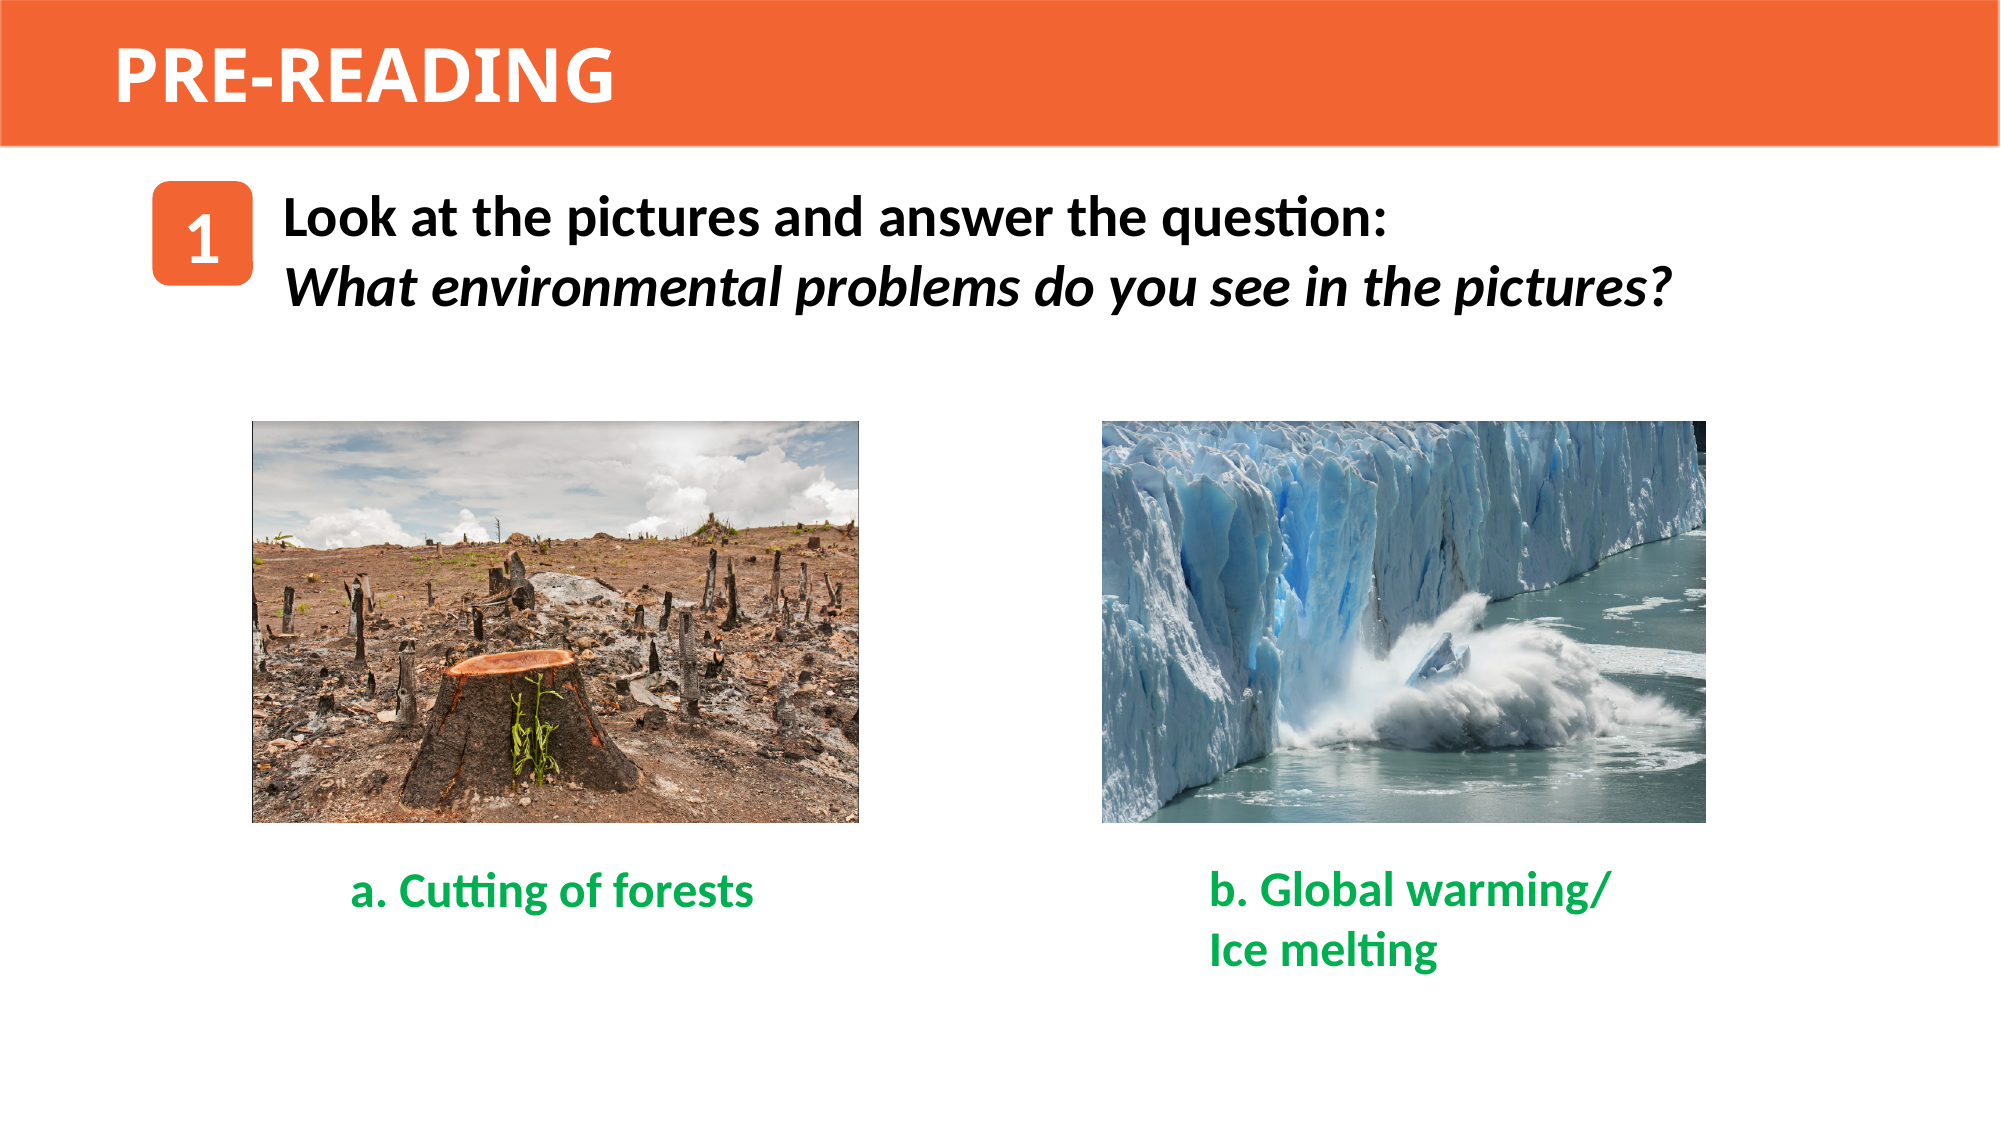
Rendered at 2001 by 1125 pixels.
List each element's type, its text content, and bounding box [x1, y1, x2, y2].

text_box a. Cutting of forests [335, 849, 776, 925]
picture [252, 421, 859, 823]
picture [1101, 421, 1706, 823]
picture [0, 0, 2000, 148]
text_box b. Global warming/ Ice melting [1194, 848, 1655, 984]
text_box Look at the pictures and answer the question: What environmental problems do you see in the pictures? [268, 170, 1936, 326]
text_box 1 [151, 180, 254, 287]
